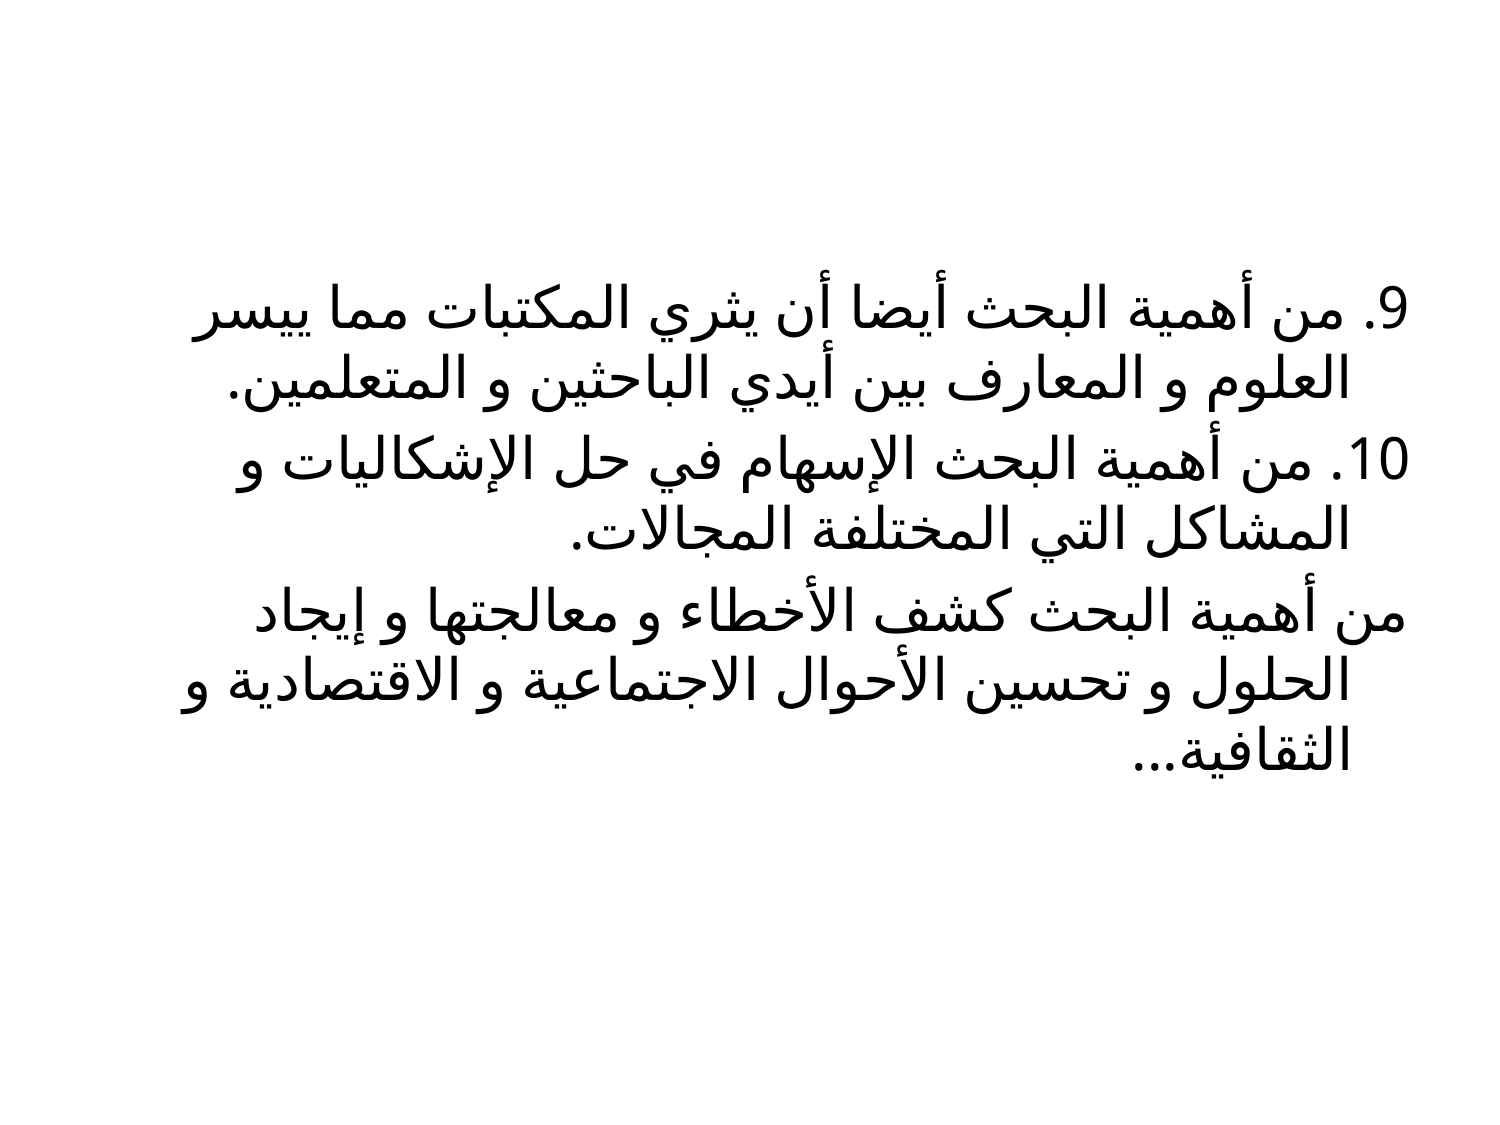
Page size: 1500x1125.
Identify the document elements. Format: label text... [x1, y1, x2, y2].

list 9. من أهمية البحث أيضا أن يثري المكتبات مما ييسر العلوم و المعارف بين أيدي الباحثين و المتعلمين. 10. من أهمية البحث الإسهام في حل الإشكاليات و المشاكل التي المختلفة المجالات. من أهمية البحث كشف الأخطاء و معالجتها و إيجاد الحلول و تحسين الأحوال الاجتماعية و الاقتصادية و الثقافية... [75, 262, 1425, 1005]
